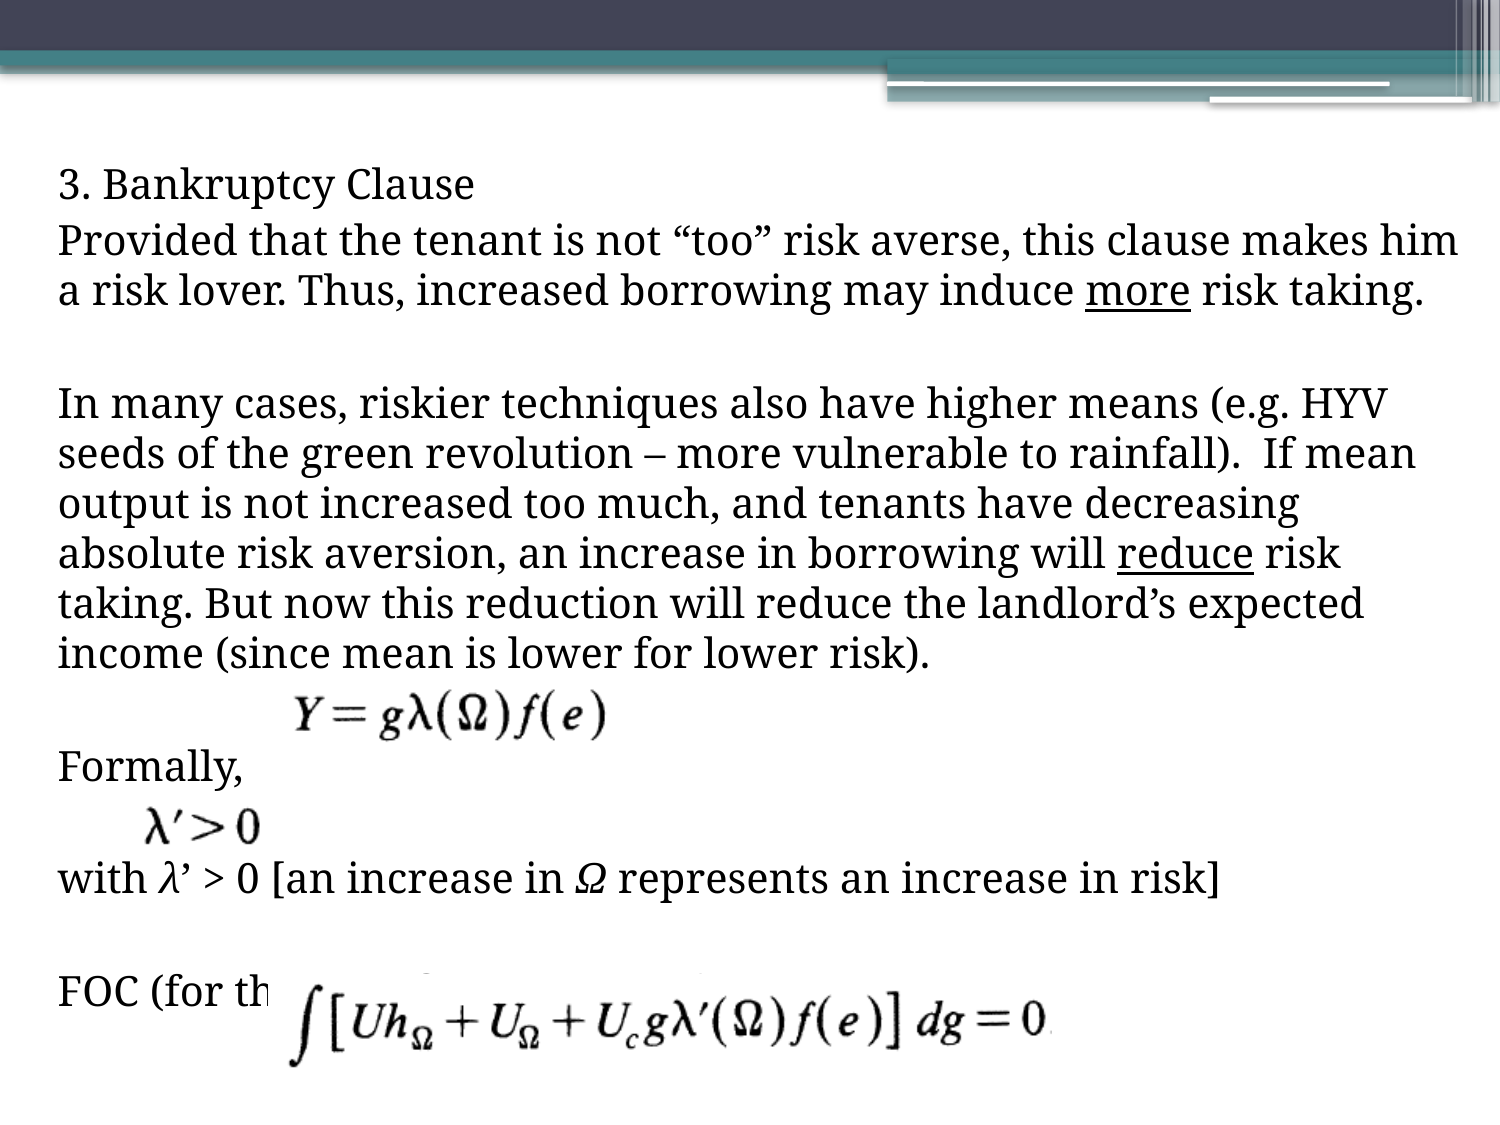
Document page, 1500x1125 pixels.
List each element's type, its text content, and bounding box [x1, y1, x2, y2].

list 3. Bankruptcy Clause Provided that the tenant is not “too” risk averse, this clause makes him a risk lover. Thus, increased borrowing may induce more risk taking. In many cases, riskier techniques also have higher means (e.g. HYV seeds of the green revolution – more vulnerable to rainfall). If mean output is not increased too much, and tenants have decreasing absolute risk aversion, an increase in borrowing will reduce risk taking. But now this reduction will reduce the landlord’s expected income (since mean is lower for lower risk). Formally, with λ’ > 0 [an increase in Ω represents an increase in risk] FOC (for the modified objective function) [24, 149, 1488, 1100]
picture [274, 674, 619, 751]
picture [137, 799, 266, 854]
picture [268, 974, 1052, 1080]
